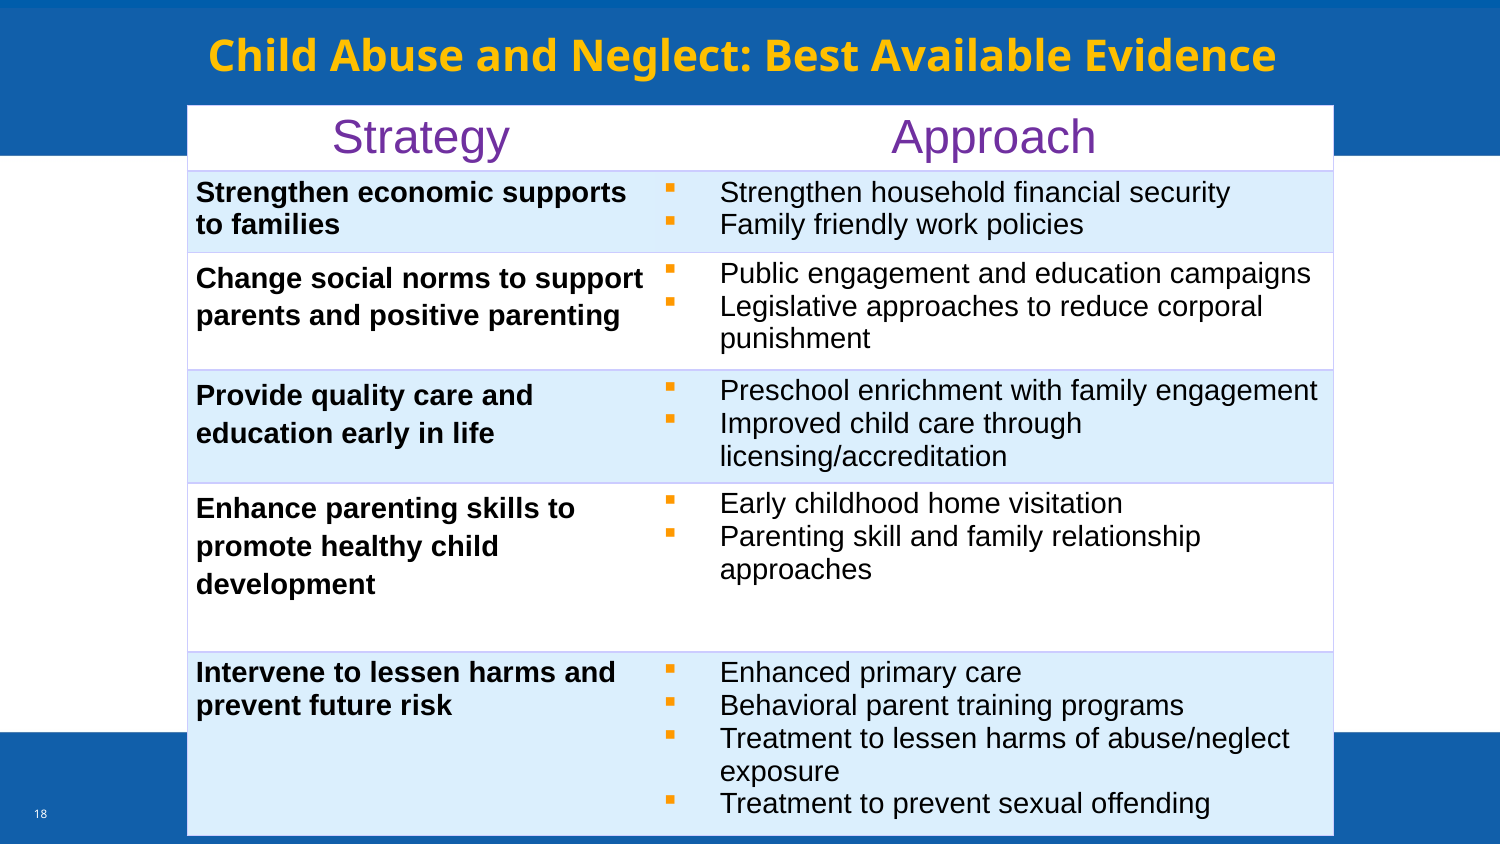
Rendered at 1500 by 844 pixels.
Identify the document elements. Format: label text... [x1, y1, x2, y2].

table_cell Provide quality care and education early in life [188, 371, 655, 482]
table_cell Preschool enrichment with family engagement Improved child care through licensing/accreditation [655, 371, 1333, 482]
picture [0, 0, 1500, 844]
text_box Child Abuse and Neglect: Best Available Evidence [170, 20, 1315, 88]
table_cell Enhanced primary care Behavioral parent training programs Treatment to lessen harms of abuse/neglect exposure Treatment to prevent sexual offending [655, 653, 1333, 835]
table_cell Enhance parenting skills to promote healthy child development [188, 484, 655, 651]
table_cell Strengthen economic supports to families [188, 172, 655, 252]
table_cell Intervene to lessen harms and prevent future risk [188, 653, 655, 835]
table_header Strategy [188, 106, 655, 170]
table_cell Public engagement and education campaigns Legislative approaches to reduce corporal punishment [655, 253, 1333, 369]
table_cell Strengthen household financial security Family friendly work policies [655, 172, 1333, 252]
table_cell Early childhood home visitation Parenting skill and family relationship approaches [655, 484, 1333, 651]
table_cell Change social norms to support parents and positive parenting [188, 253, 655, 369]
table_header Approach [655, 106, 1333, 170]
